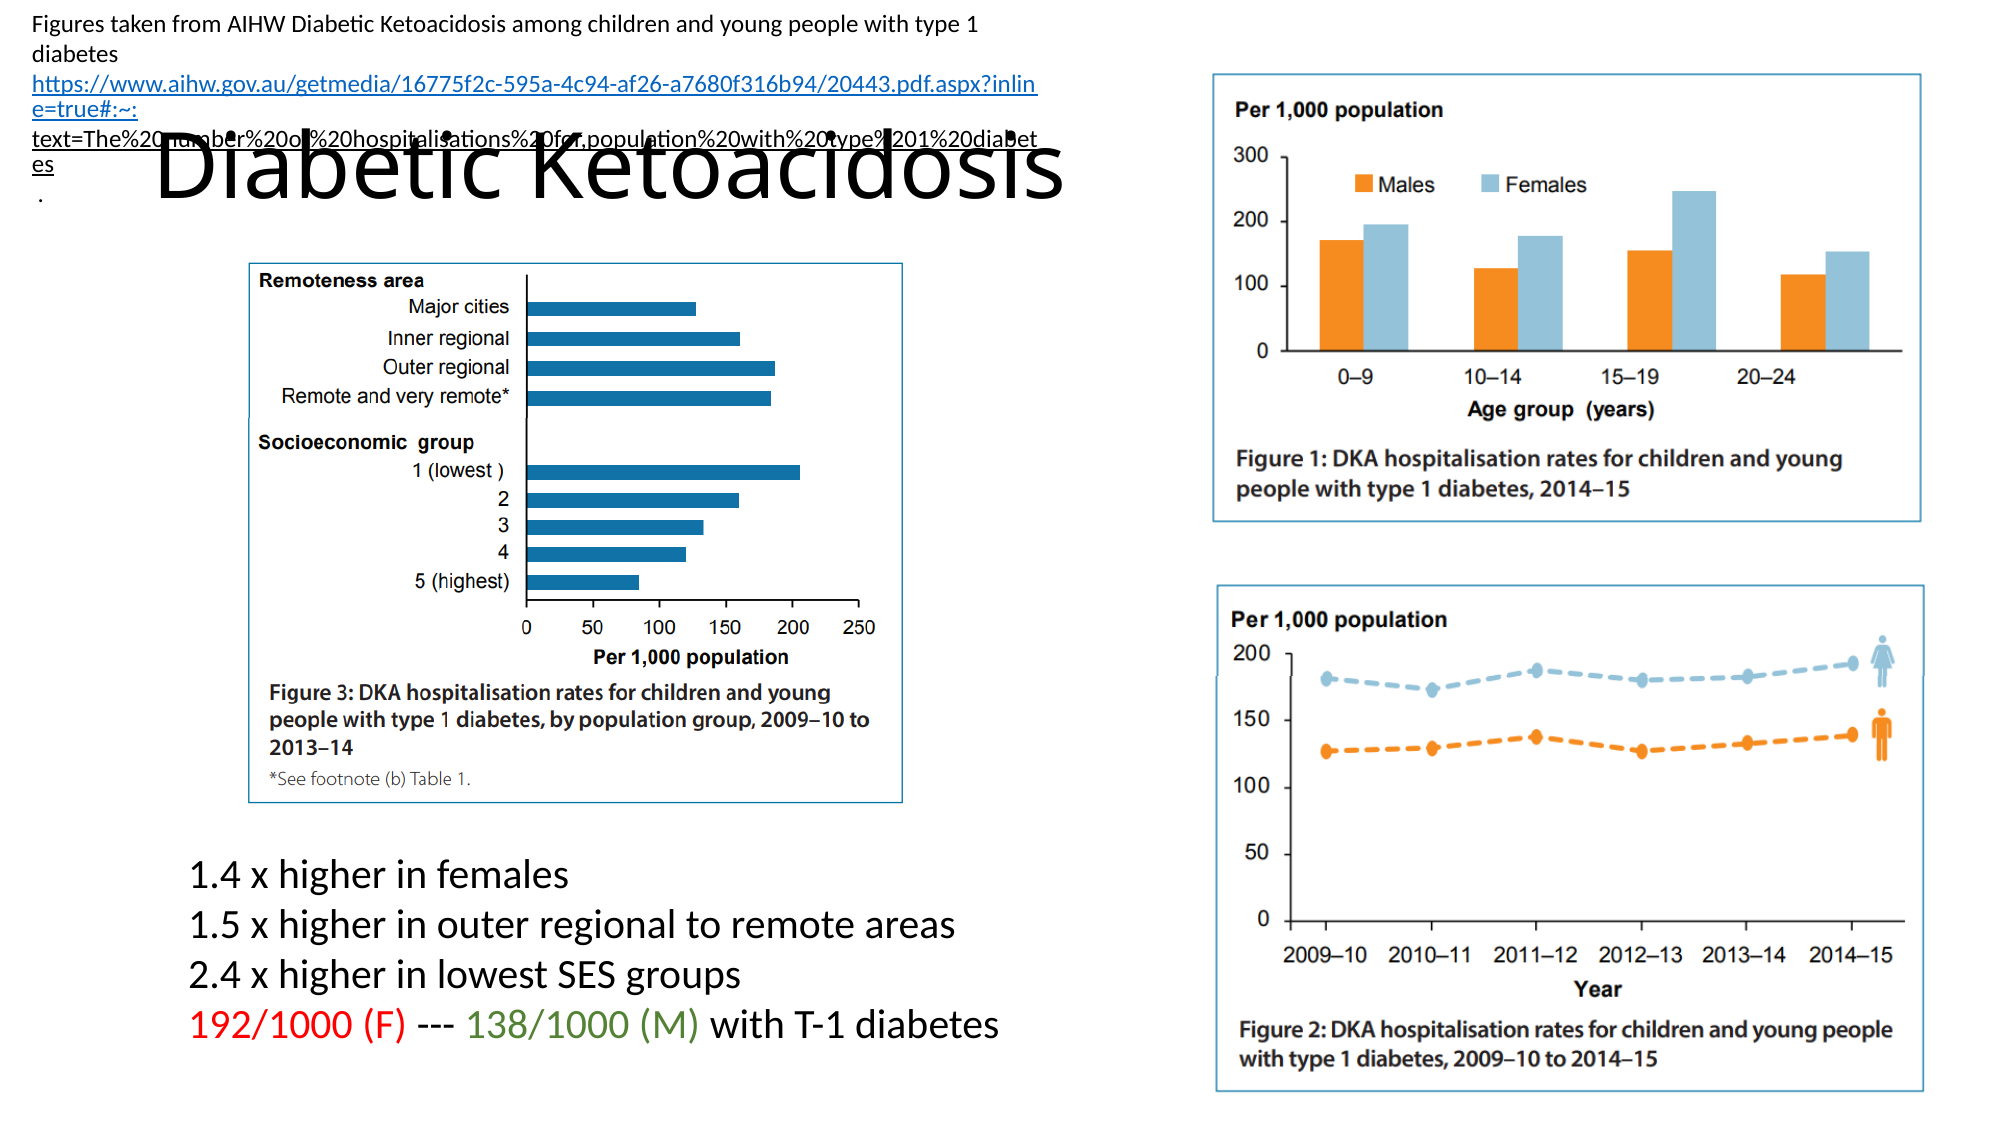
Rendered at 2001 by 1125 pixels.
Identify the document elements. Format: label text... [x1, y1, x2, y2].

text_box 1.4 x higher in females 1.5 x higher in outer regional to remote areas 2.4 x higher in lowest SES groups 192/1000 (F) --- 138/1000 (M) with T-1 diabetes [173, 839, 1069, 1105]
text_box Figures taken from AIHW Diabetic Ketoacidosis among children and young people with type 1 diabetes https://www.aihw.gov.au/getmedia/16775f2c-595a-4c94-af26-a7680f316b94/20443.pdf.aspx?inline=true#:~:text=The%20number%20of%20hospitalisations%20for,population%20with%20type%201%20diabetes . [17, 0, 1055, 165]
picture [1206, 576, 1931, 1103]
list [1206, 68, 1931, 531]
picture [242, 253, 908, 808]
title Diabetic Ketoacidosis [137, 59, 1863, 278]
